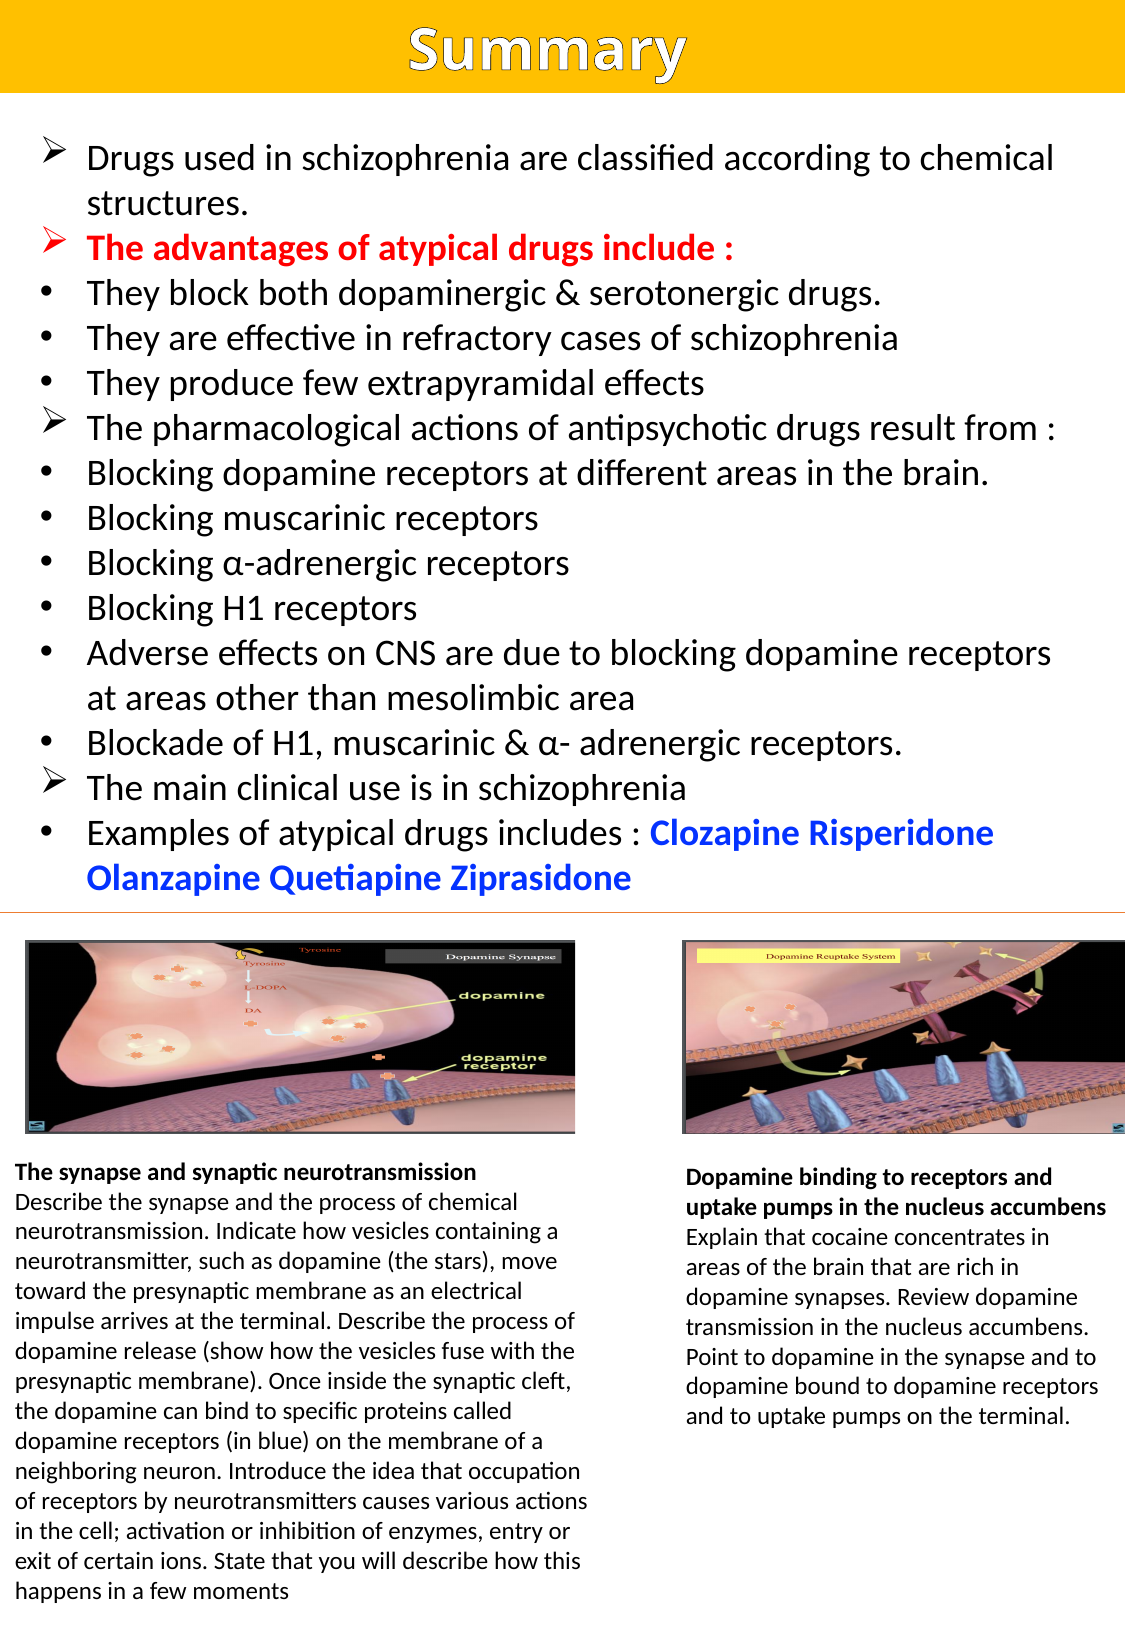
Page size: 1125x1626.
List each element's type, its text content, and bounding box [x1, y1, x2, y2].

picture [25, 940, 576, 1134]
text_box Dopamine binding to receptors and uptake pumps in the nucleus accumbens Explain that cocaine concentrates in areas of the brain that are rich in dopamine synapses. Review dopamine transmission in the nucleus accumbens. Point to dopamine in the synapse and to dopamine bound to dopamine receptors and to uptake pumps on the terminal. [671, 1152, 1125, 1438]
text_box The synapse and synaptic neurotransmission Describe the synapse and the process of chemical neurotransmission. Indicate how vesicles containing a neurotransmitter, such as dopamine (the stars), move toward the presynaptic membrane as an electrical impulse arrives at the terminal. Describe the process of dopamine release (show how the vesicles fuse with the presynaptic membrane). Once inside the synaptic cleft, the dopamine can bind to specific proteins called dopamine receptors (in blue) on the membrane of a neighboring neuron. Introduce the idea that occupation of receptors by neurotransmitters causes various actions in the cell; activation or inhibition of enzymes, entry or exit of certain ions. State that you will describe how this happens in a few moments [0, 1147, 612, 1612]
picture [682, 940, 1125, 1134]
text_box Summary [0, 0, 1125, 94]
text_box Drugs used in schizophrenia are classified according to chemical structures. The advantages of atypical drugs include : They block both dopaminergic & serotonergic drugs. They are effective in refractory cases of schizophrenia They produce few extrapyramidal effects The pharmacological actions of antipsychotic drugs result from : Blocking dopamine receptors at different areas in the brain. Blocking muscarinic receptors Blocking α-adrenergic receptors Blocking H1 receptors Adverse effects on CNS are due to blocking dopamine receptors at areas other than mesolimbic area Blockade of H1, muscarinic & α- adrenergic receptors. The main clinical use is in schizophrenia Examples of atypical drugs includes : Clozapine Risperidone Olanzapine Quetiapine Ziprasidone [25, 125, 1100, 905]
